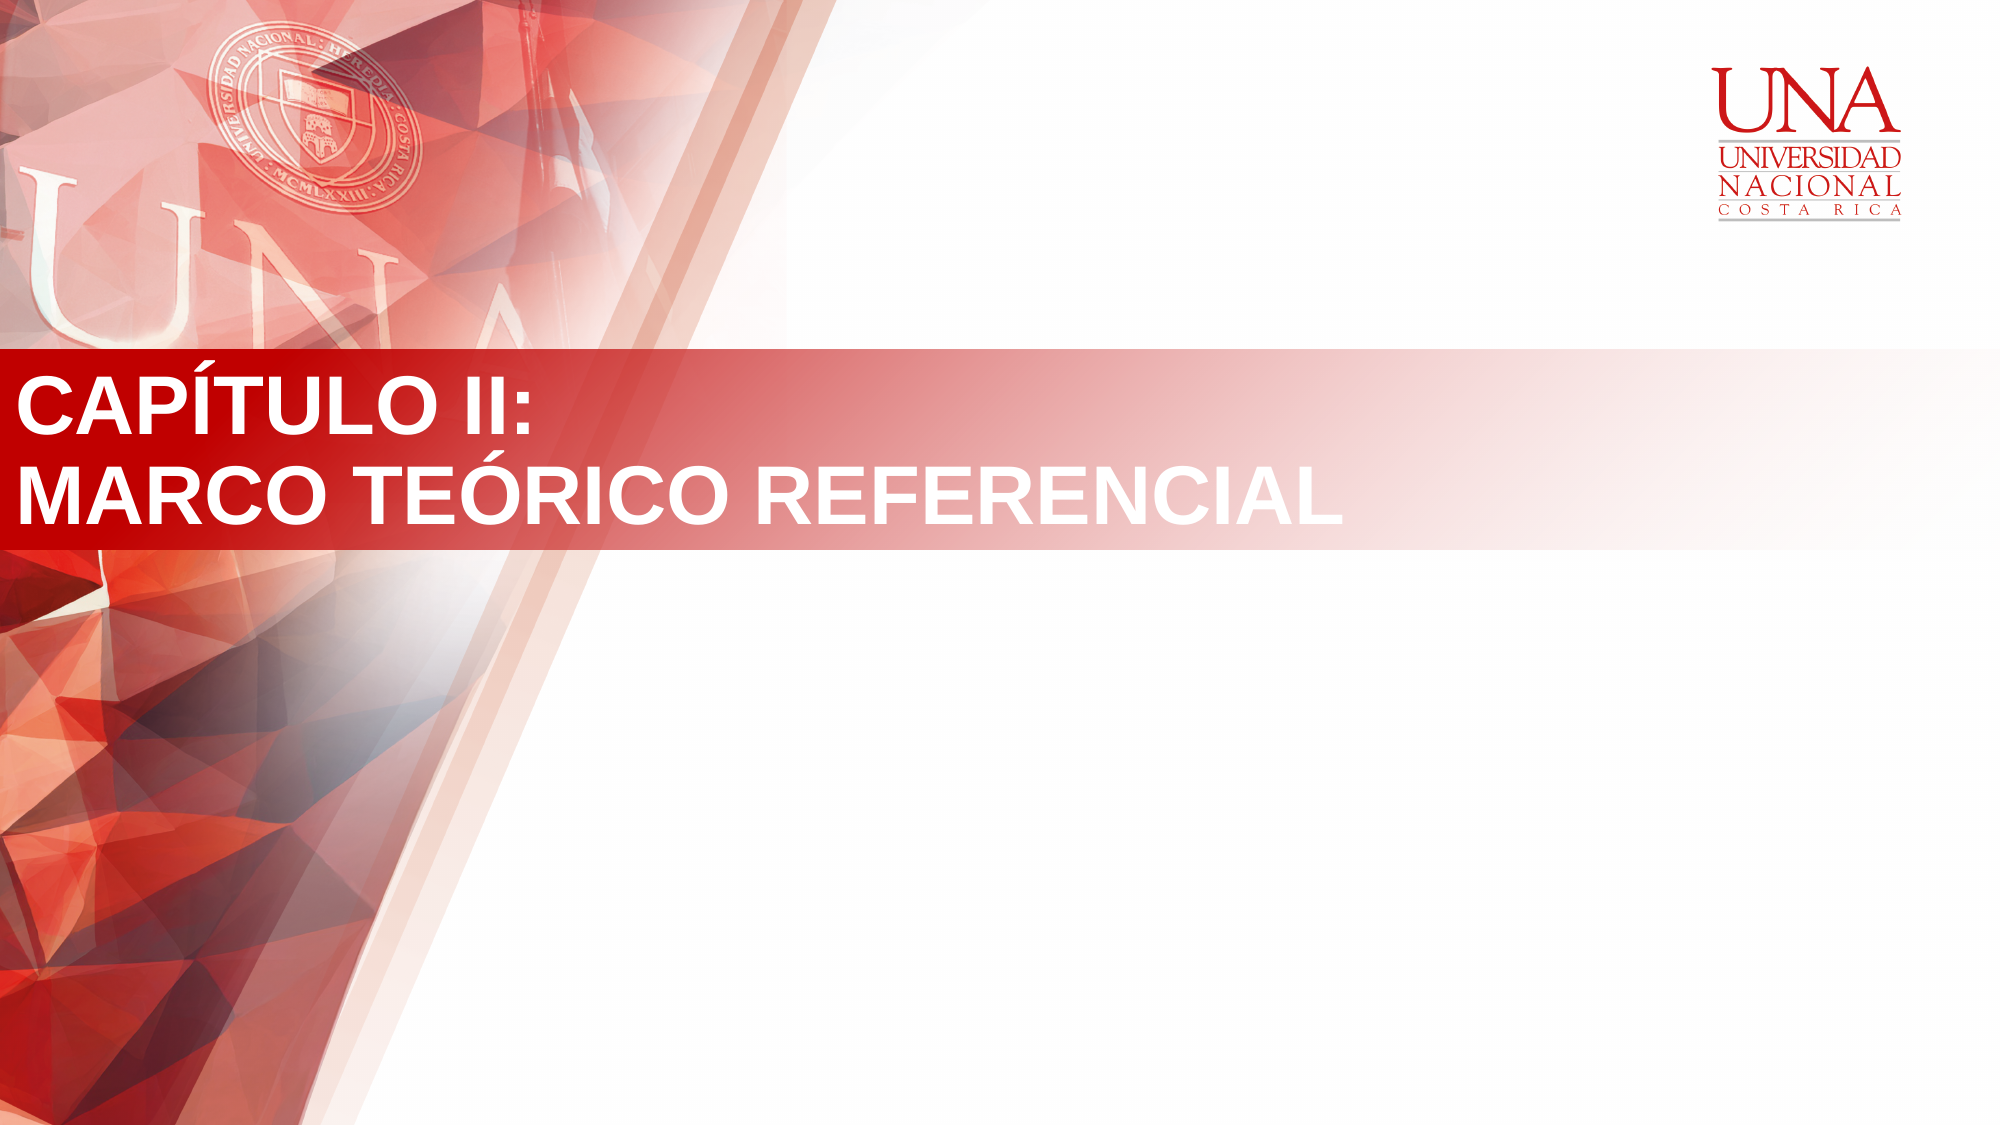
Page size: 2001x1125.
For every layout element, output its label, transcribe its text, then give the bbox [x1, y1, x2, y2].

title CAPÍTULO II: MARCO TEÓRICO REFERENCIAL [0, 355, 1892, 530]
picture [0, 0, 2001, 1125]
